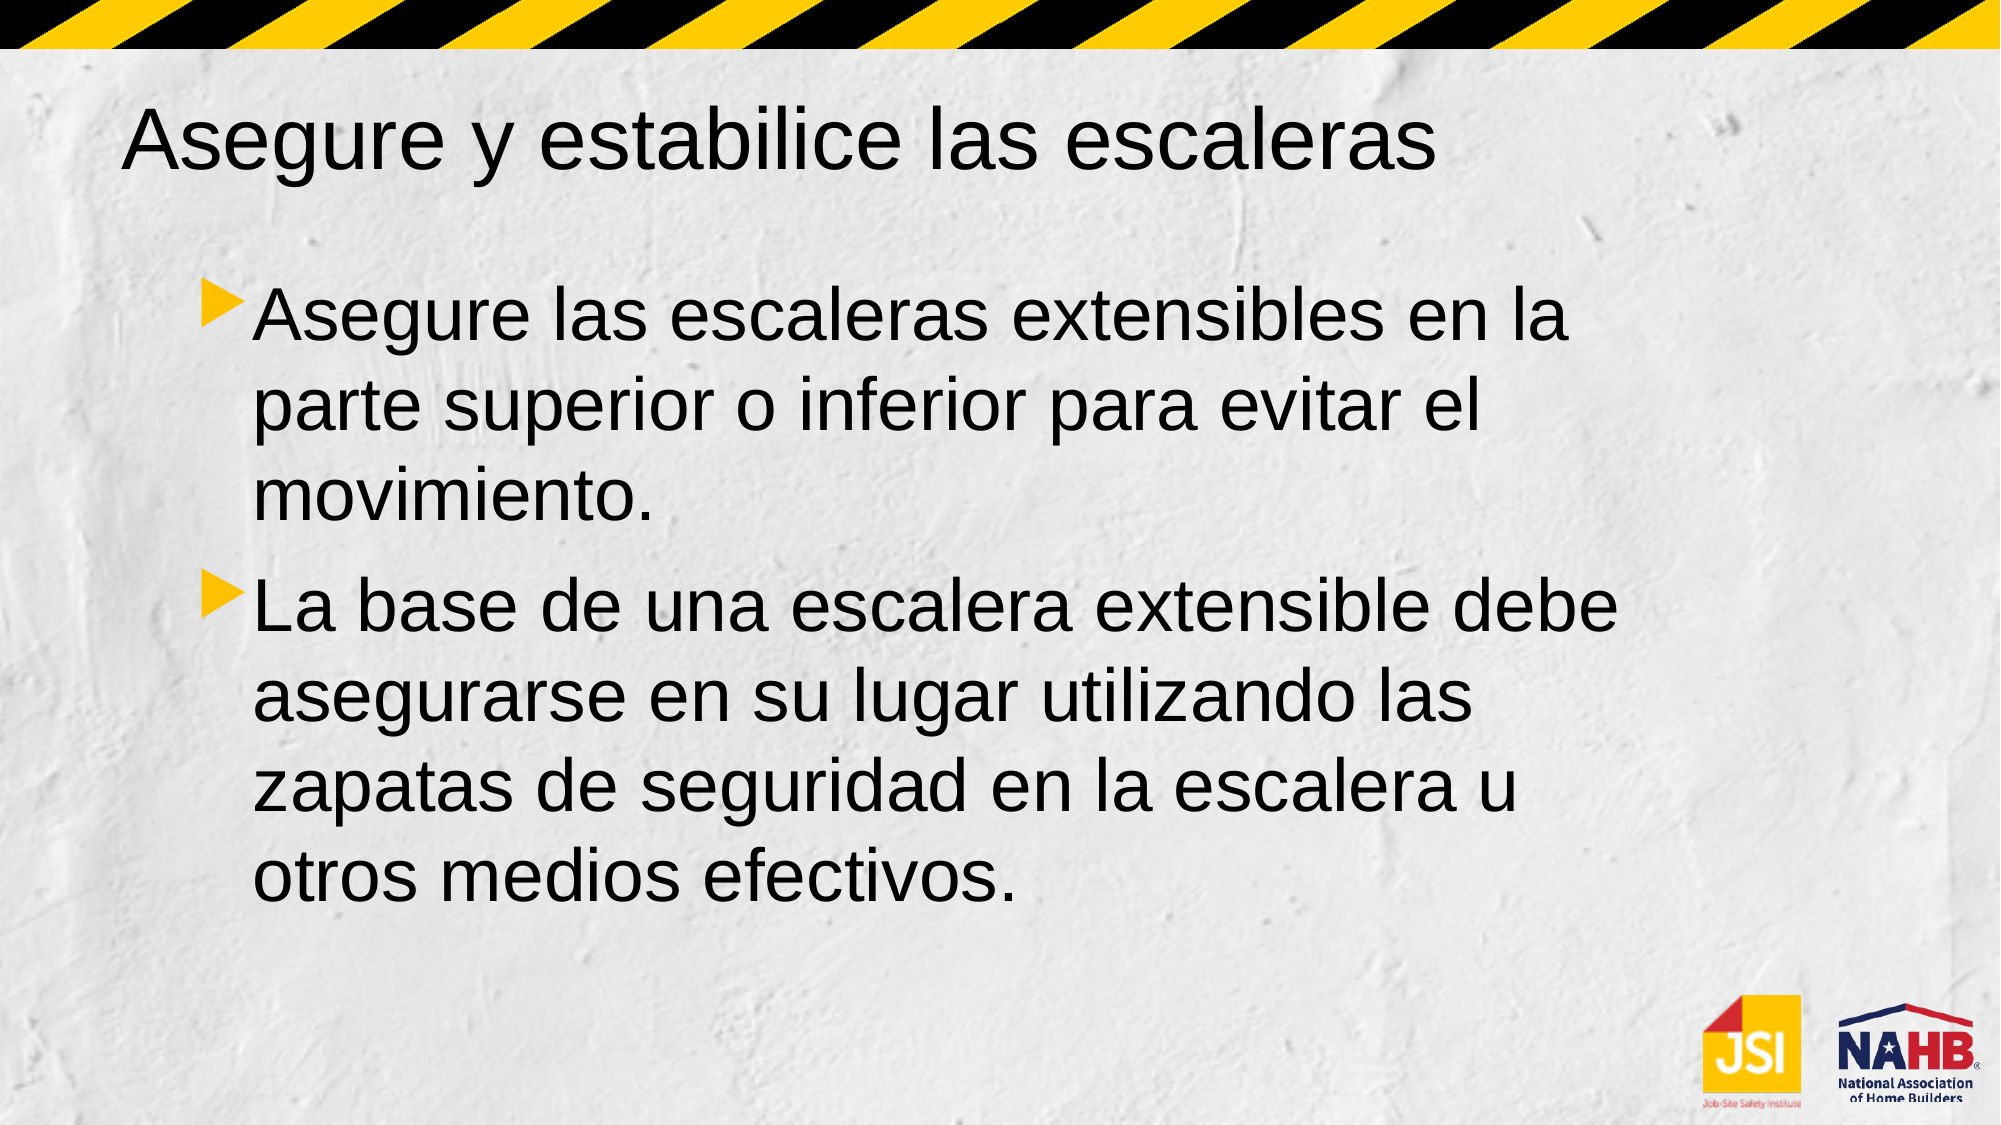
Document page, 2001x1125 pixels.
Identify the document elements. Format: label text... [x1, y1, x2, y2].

picture [1703, 995, 1801, 1109]
title Asegure y estabilice las escaleras [106, 74, 1649, 304]
list Asegure las escaleras extensibles en la parte superior o inferior para evitar el movimiento. La base de una escalera extensible debe asegurarse en su lugar utilizando las zapatas de seguridad en la escalera u otros medios efectivos. [181, 257, 1649, 946]
